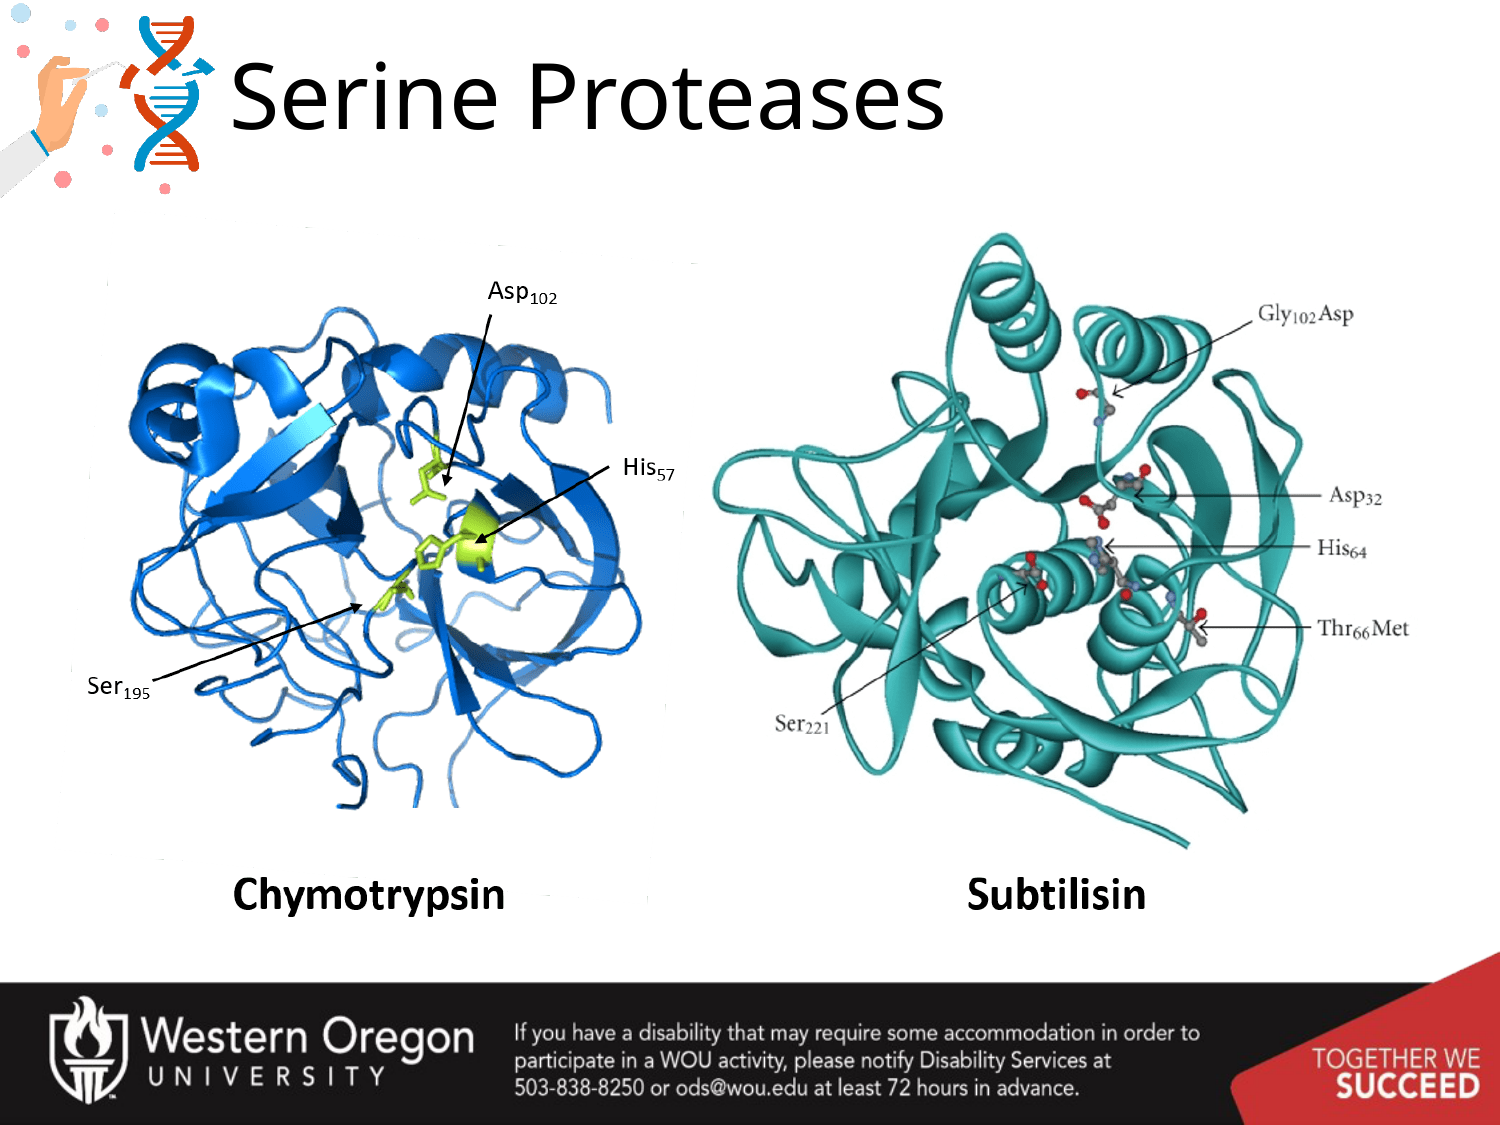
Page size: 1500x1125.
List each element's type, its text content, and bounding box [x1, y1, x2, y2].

picture [0, 3, 215, 198]
title Serine Proteases [214, 36, 1397, 165]
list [54, 209, 1439, 950]
picture [0, 946, 1500, 1125]
